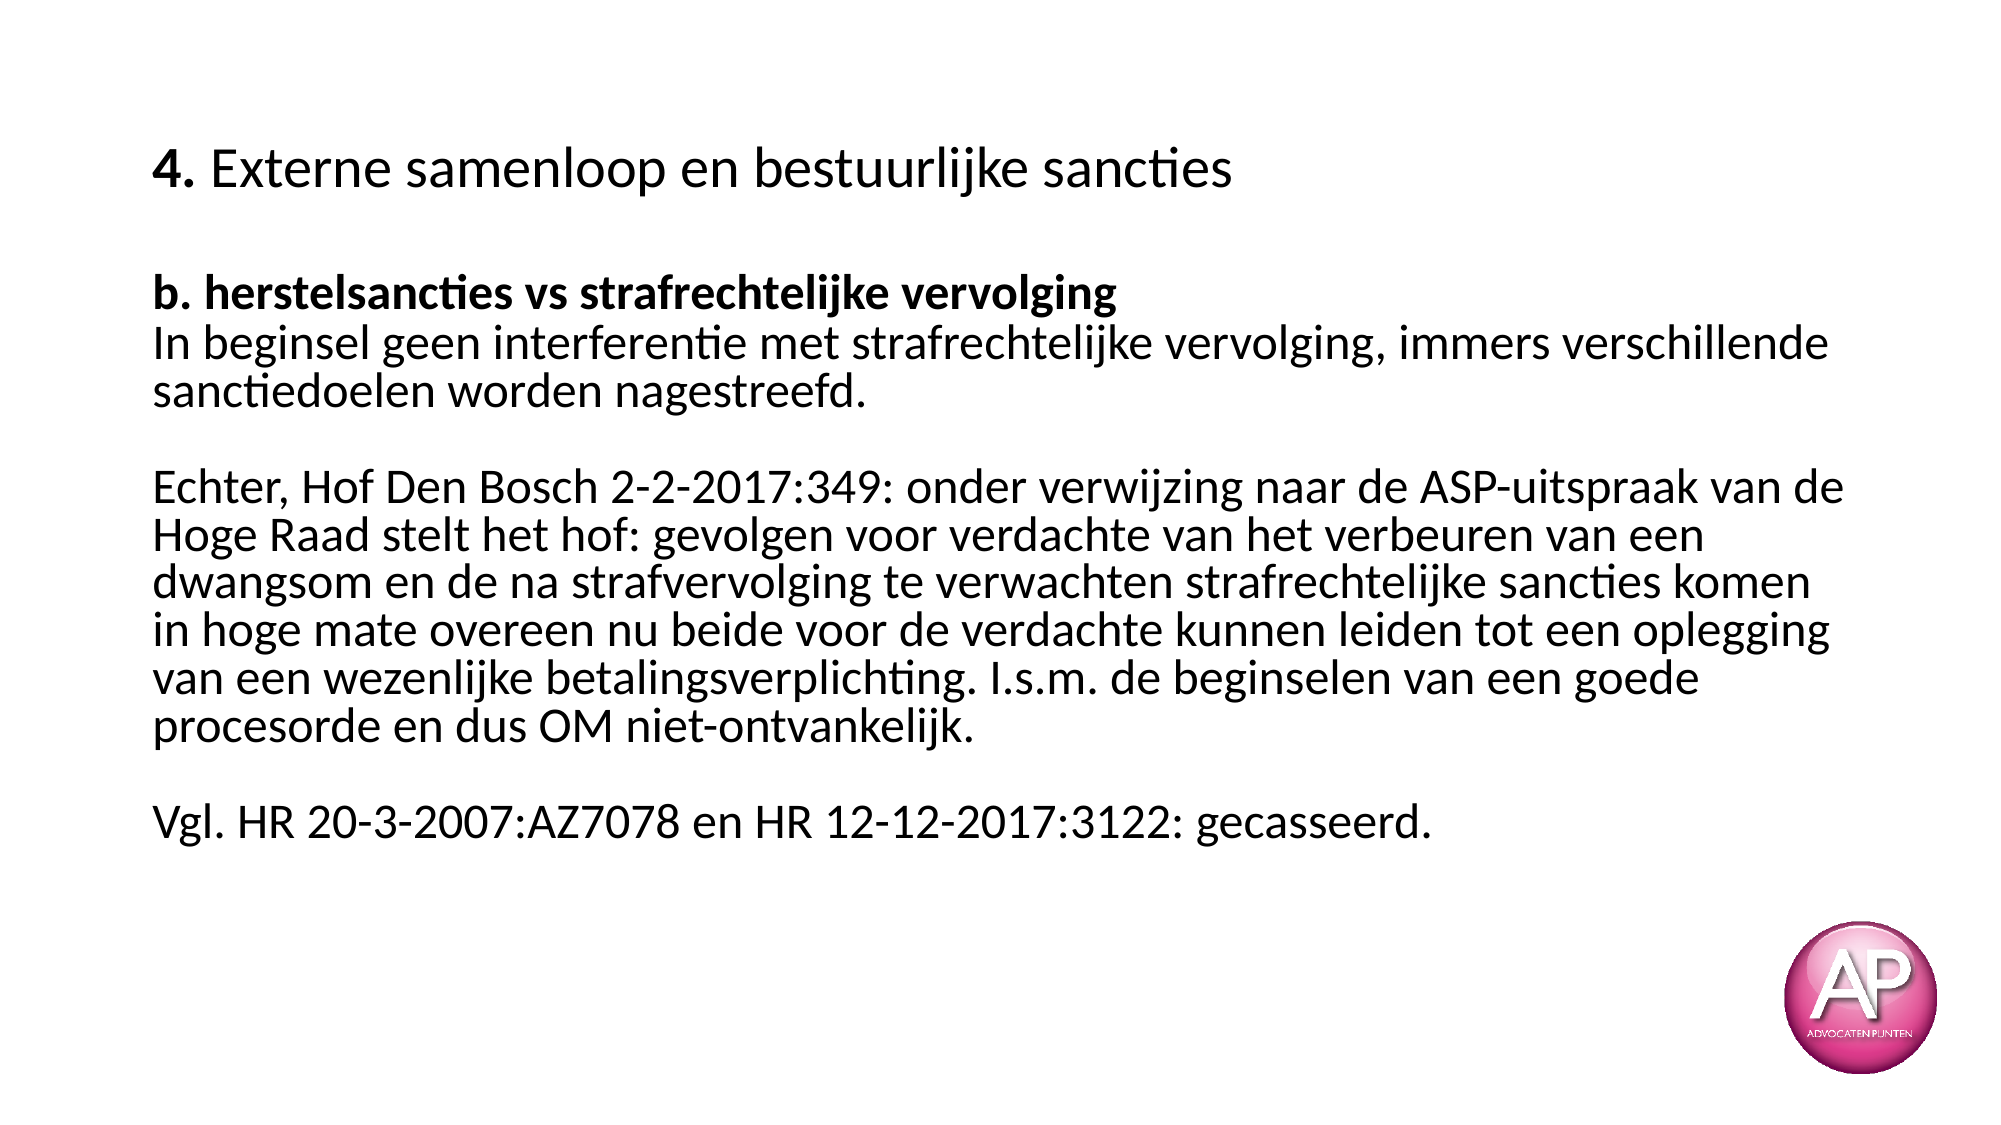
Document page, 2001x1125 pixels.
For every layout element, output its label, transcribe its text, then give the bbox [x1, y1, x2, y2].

title 4. Externe samenloop en bestuurlijke sancties [137, 59, 1863, 259]
list b. herstelsancties vs strafrechtelijke vervolging In beginsel geen interferentie met strafrechtelijke vervolging, immers verschillende sanctiedoelen worden nagestreefd. Echter, Hof Den Bosch 2-2-2017:349: onder verwijzing naar de ASP-uitspraak van de Hoge Raad stelt het hof: gevolgen voor verdachte van het verbeuren van een dwangsom en de na strafvervolging te verwachten strafrechtelijke sancties komen in hoge mate overeen nu beide voor de verdachte kunnen leiden tot een oplegging van een wezenlijke betalingsverplichting. I.s.m. de beginselen van een goede procesorde en dus OM niet-ontvankelijk. Vgl. HR 20-3-2007:AZ7078 en HR 12-12-2017:3122: gecasseerd. [137, 259, 1863, 1014]
picture [1782, 919, 1939, 1076]
